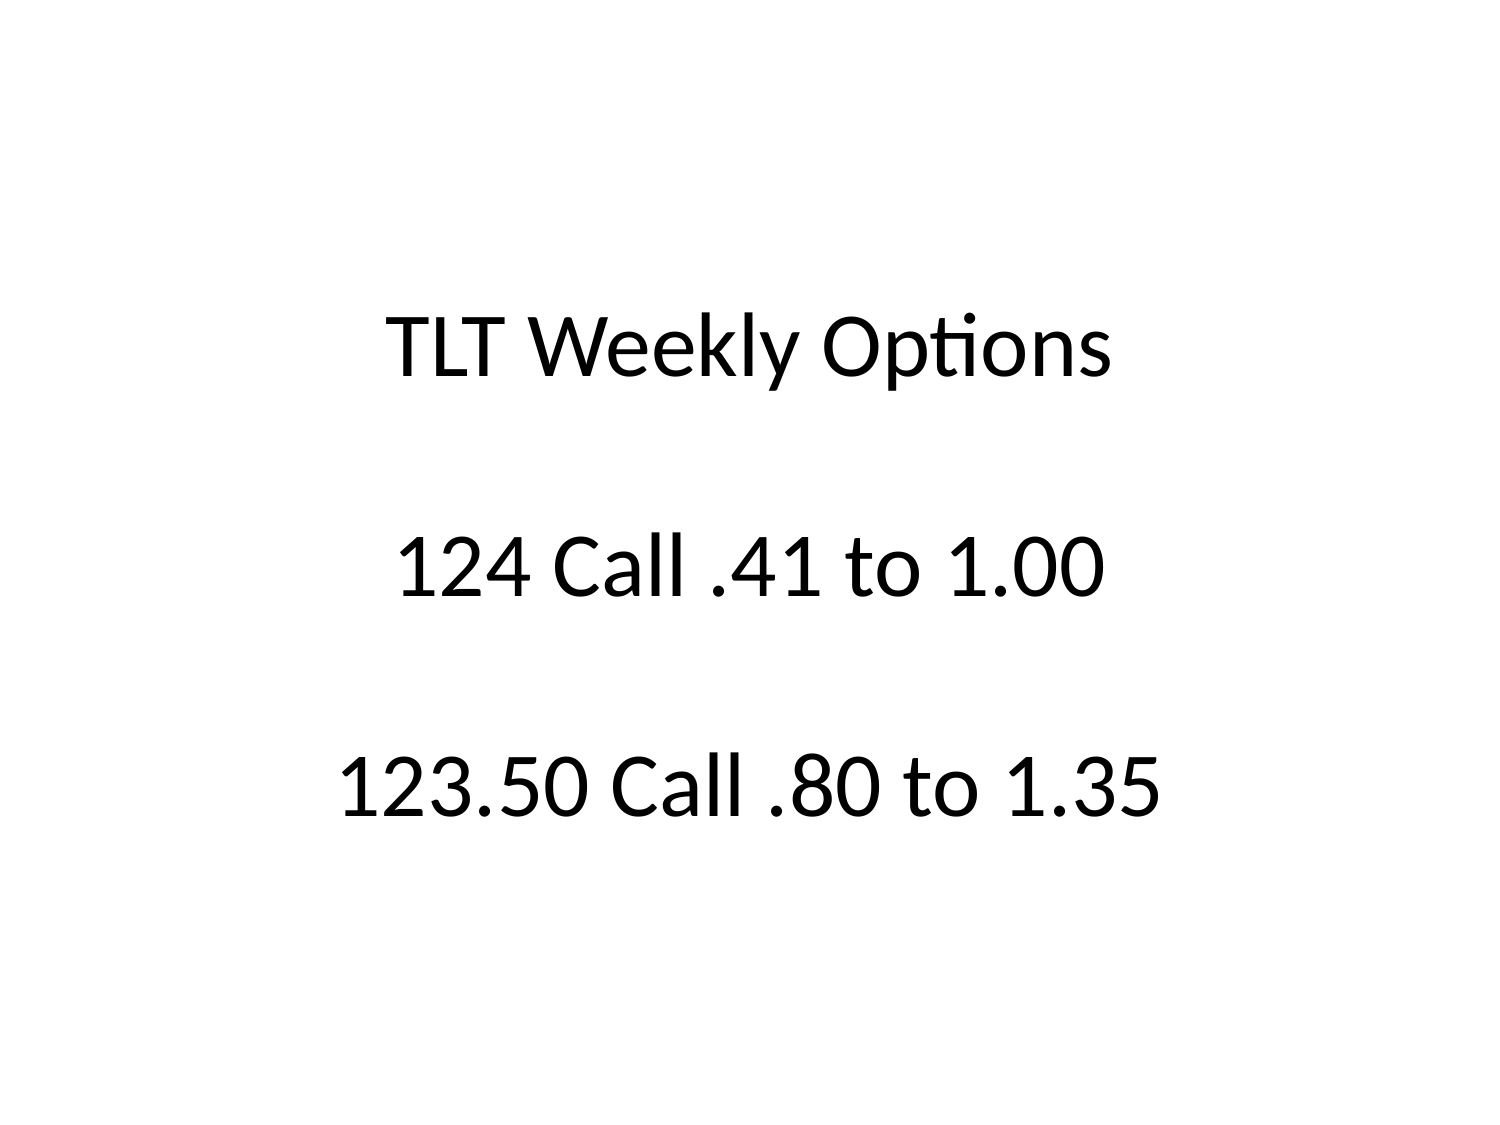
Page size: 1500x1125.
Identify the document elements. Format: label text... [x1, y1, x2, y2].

title TLT Weekly Options 124 Call .41 to 1.00 123.50 Call .80 to 1.35 [75, 45, 1425, 1075]
